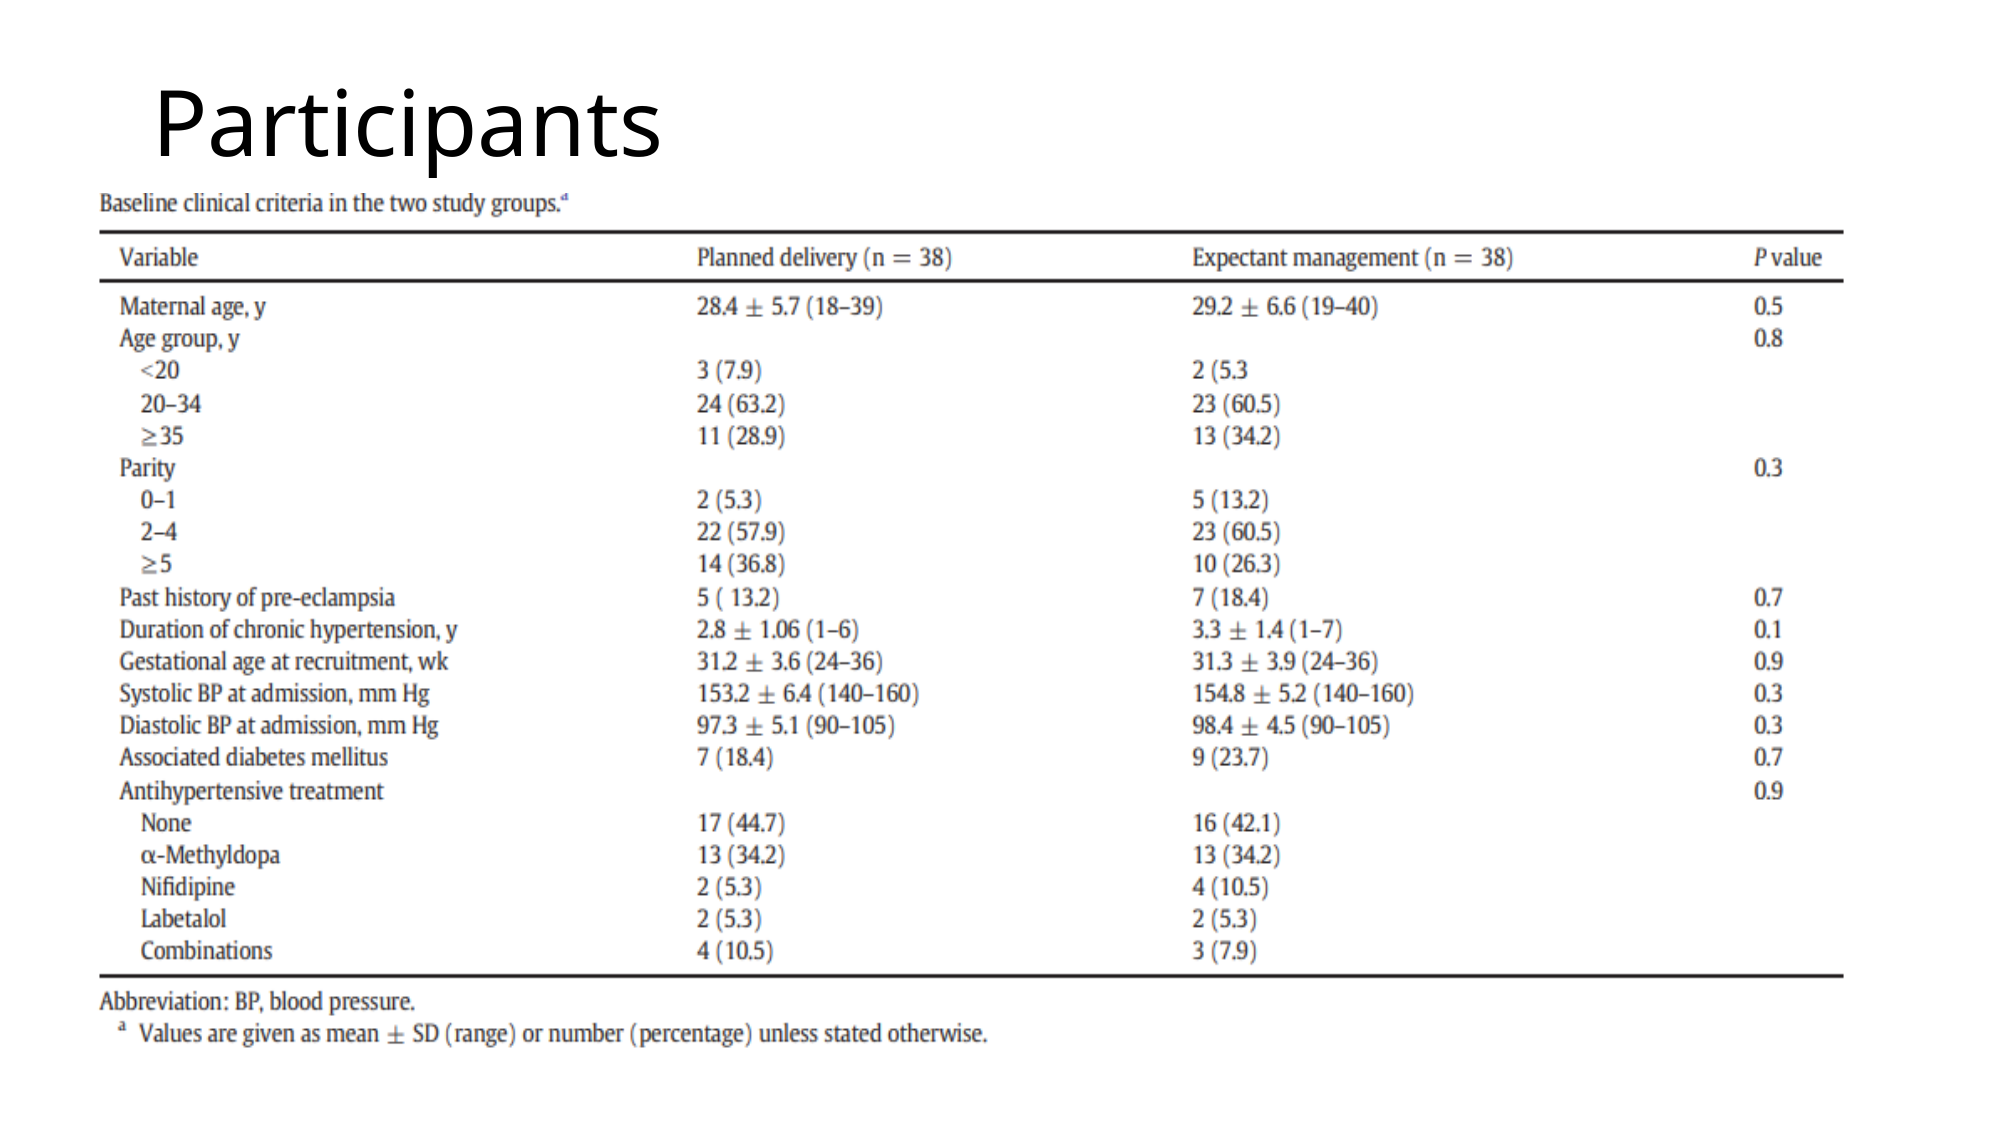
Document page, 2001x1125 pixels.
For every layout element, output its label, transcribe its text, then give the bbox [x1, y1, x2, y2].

picture [68, 193, 1859, 1061]
title Participants [137, 59, 1863, 194]
